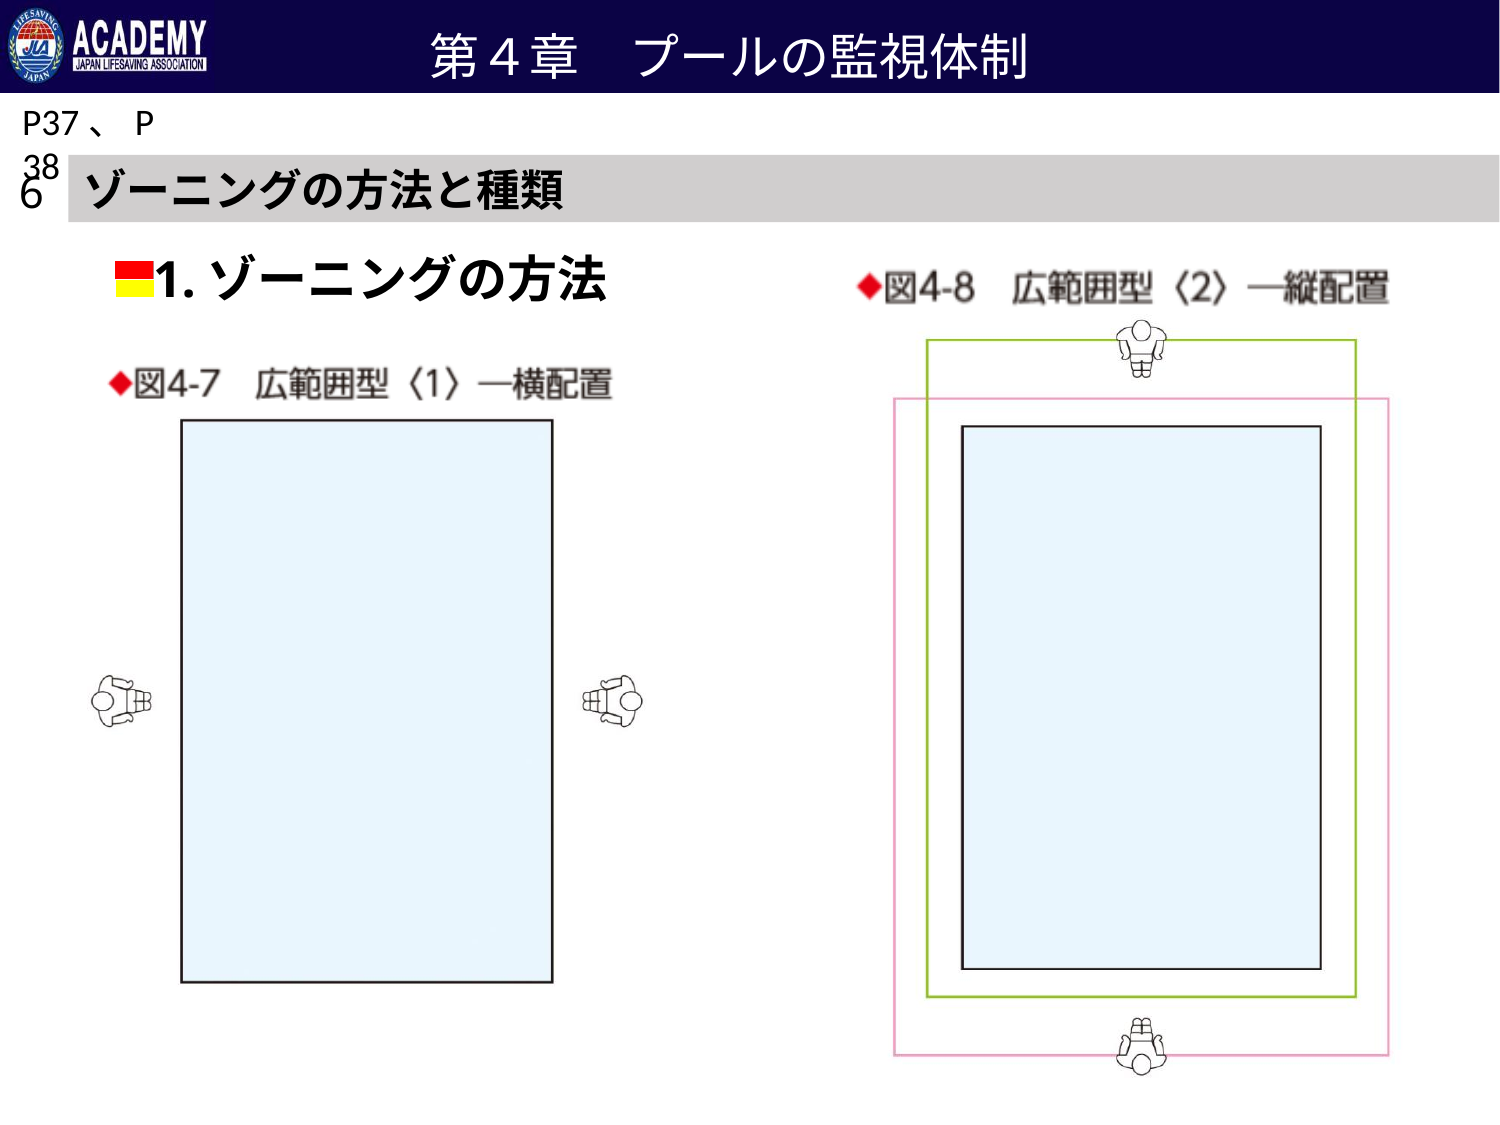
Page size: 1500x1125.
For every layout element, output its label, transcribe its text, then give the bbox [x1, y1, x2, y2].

picture [115, 261, 154, 297]
text_box ゾーニングの方法と種類 [68, 154, 1500, 223]
picture [87, 314, 1421, 1086]
picture [0, 0, 213, 93]
text_box P37、P38 [7, 90, 184, 195]
text_box 6 [0, 157, 63, 225]
text_box 第４章 プールの監視体制 [213, 0, 1500, 94]
picture [846, 259, 1462, 311]
text_box 1.ゾーニングの方法 [103, 239, 730, 325]
